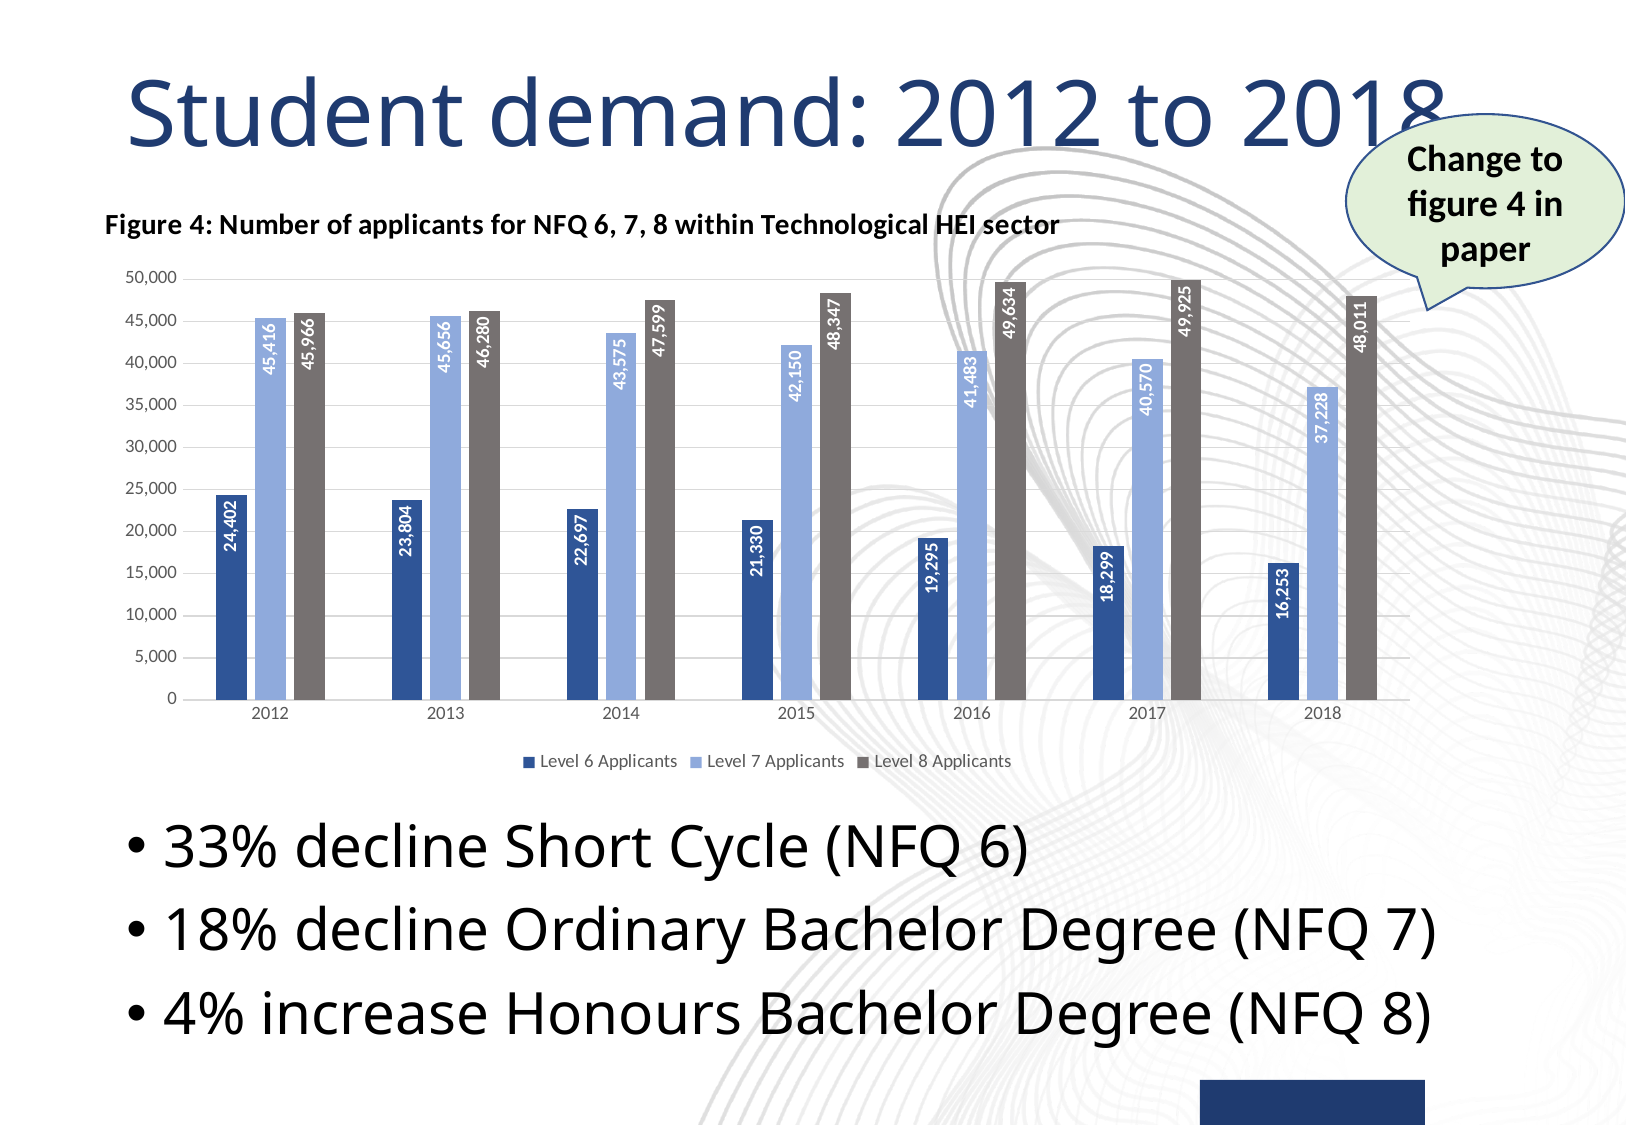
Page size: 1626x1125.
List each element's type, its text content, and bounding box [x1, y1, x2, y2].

chart [98, 191, 1438, 778]
list 33% decline Short Cycle (NFQ 6) 18% decline Ordinary Bachelor Degree (NFQ 7) 4% increase Honours Bachelor Degree (NFQ 8) [111, 299, 1514, 1014]
text_box Change to figure 4 in paper [1345, 113, 1625, 306]
title Student demand: 2012 to 2018 [111, 59, 1514, 191]
